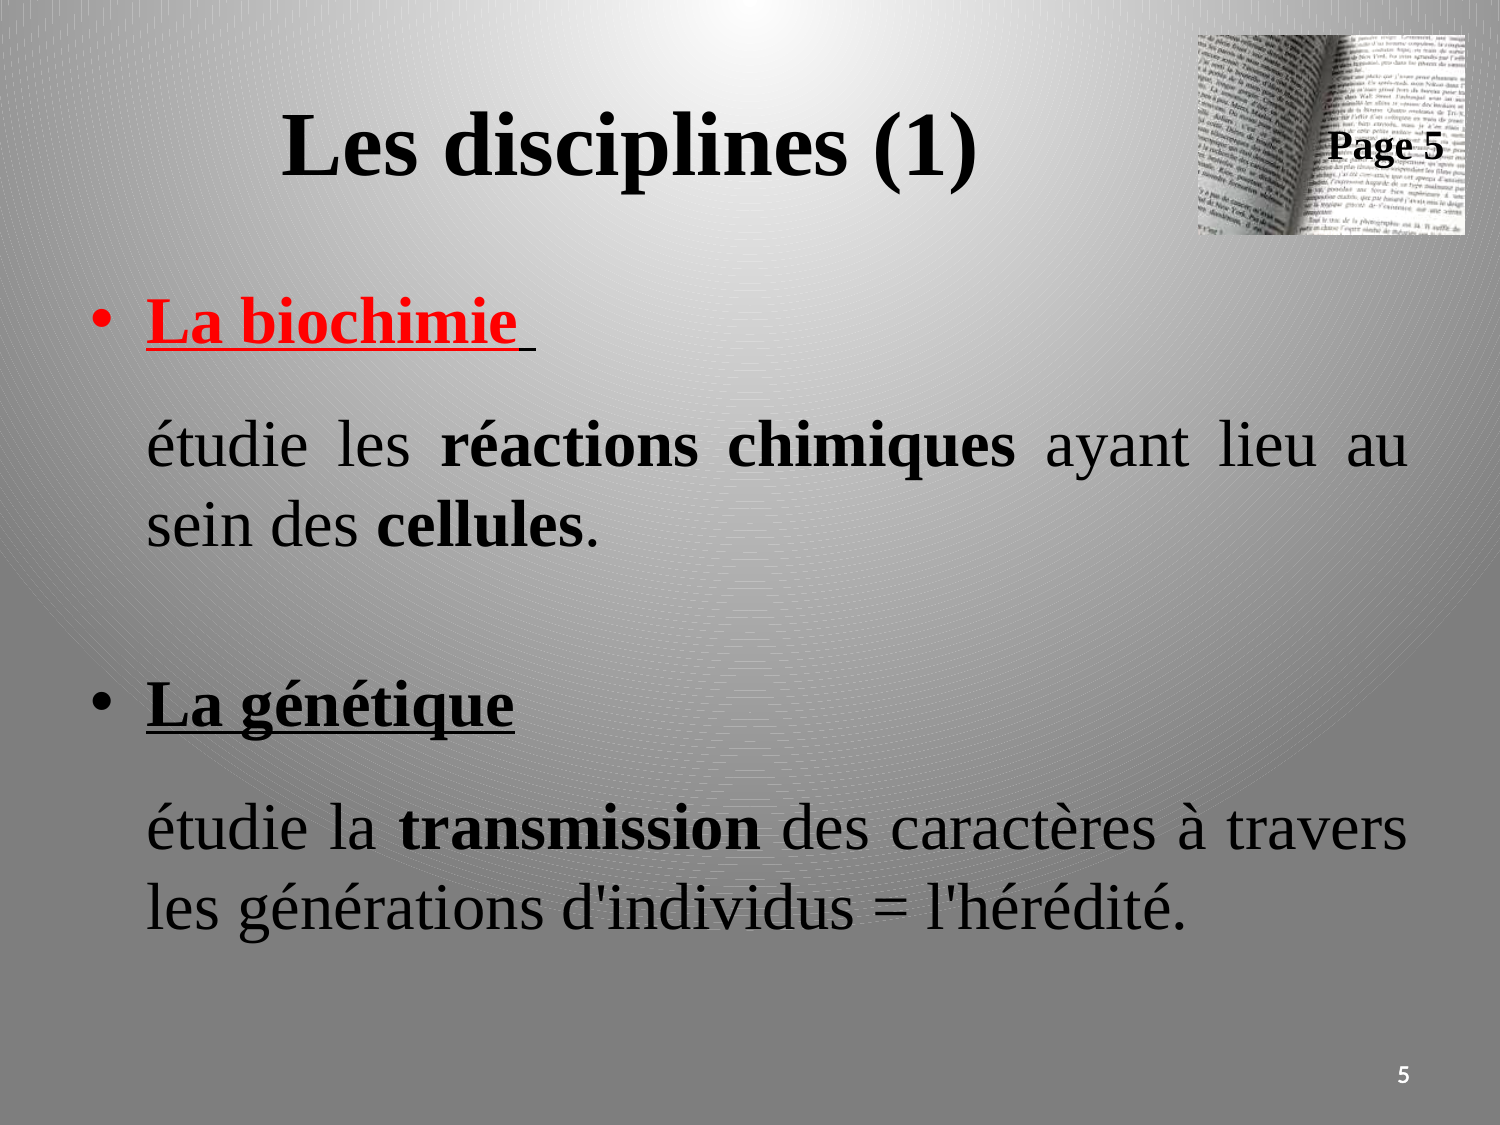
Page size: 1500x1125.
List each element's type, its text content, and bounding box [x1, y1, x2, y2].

slide_number 5 [1074, 1042, 1425, 1103]
picture [1198, 34, 1466, 235]
title Les disciplines (1) [75, 45, 1188, 233]
list La biochimie étudie les réactions chimiques ayant lieu au sein des cellules. La génétique étudie la transmission des caractères à travers les générations d'individus = l'hérédité. [75, 269, 1425, 1079]
text_box Page 5 [1470, 110, 1477, 175]
